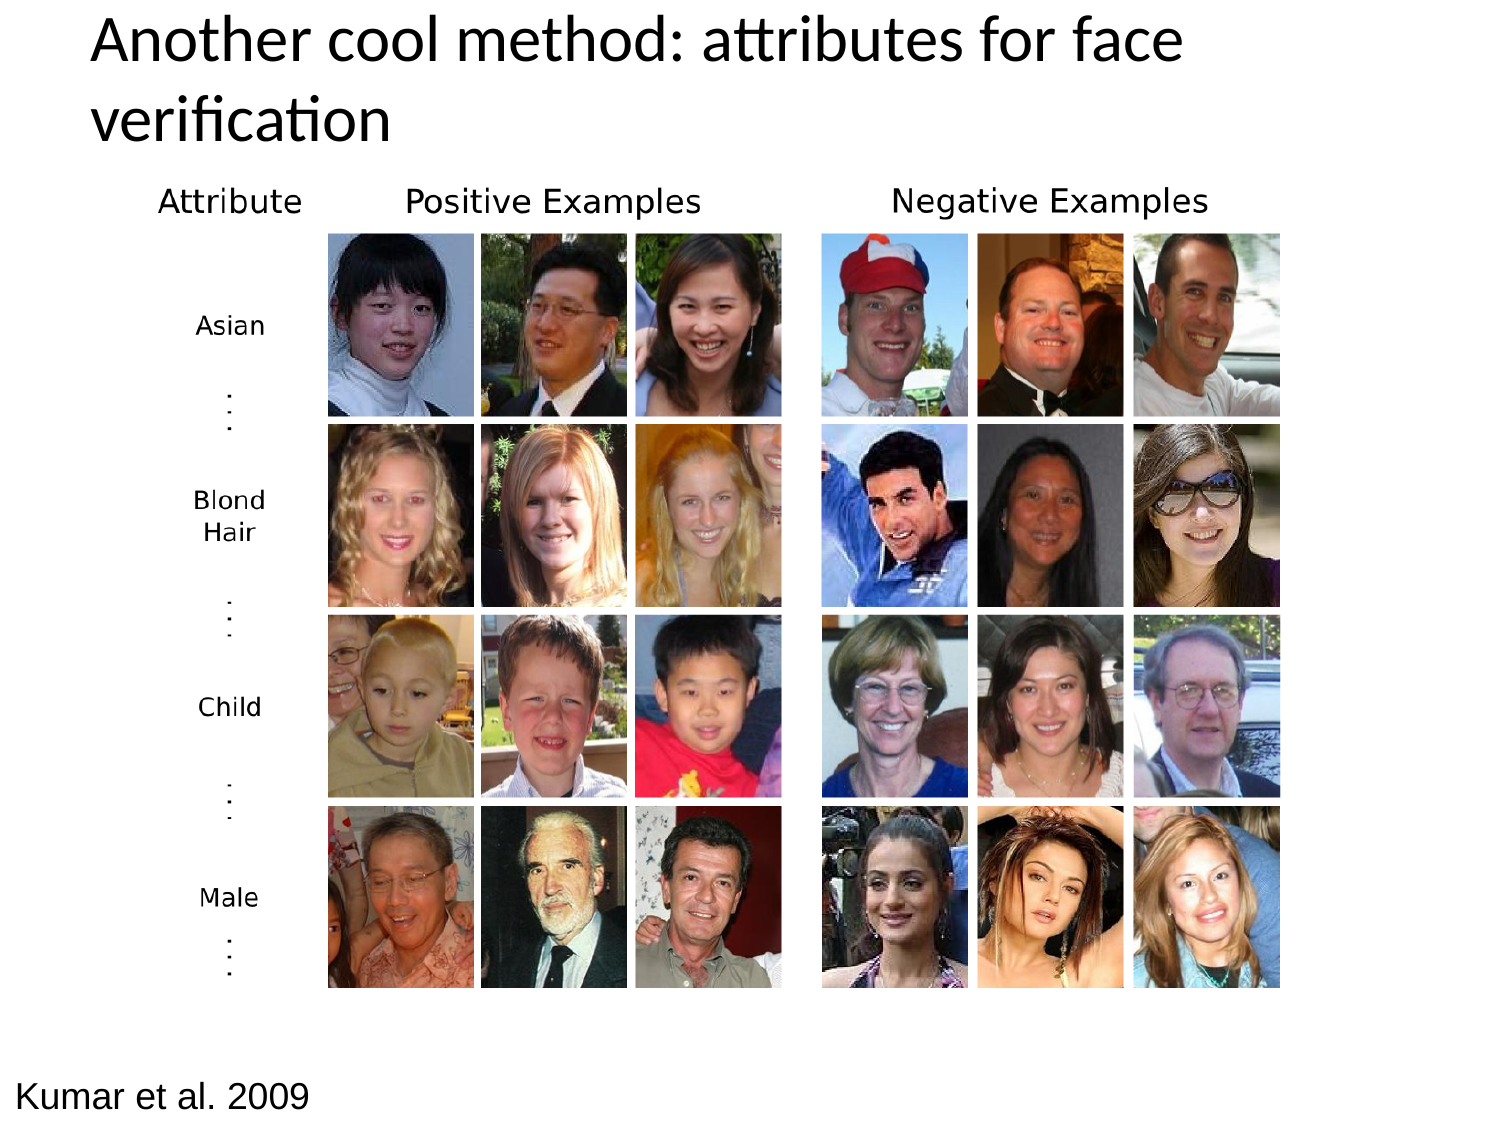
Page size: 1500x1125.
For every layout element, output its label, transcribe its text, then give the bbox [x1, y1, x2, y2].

picture [149, 187, 1281, 988]
title Another cool method: attributes for face verification [74, 0, 1426, 151]
text_box Kumar et al. 2009 [0, 1064, 475, 1125]
